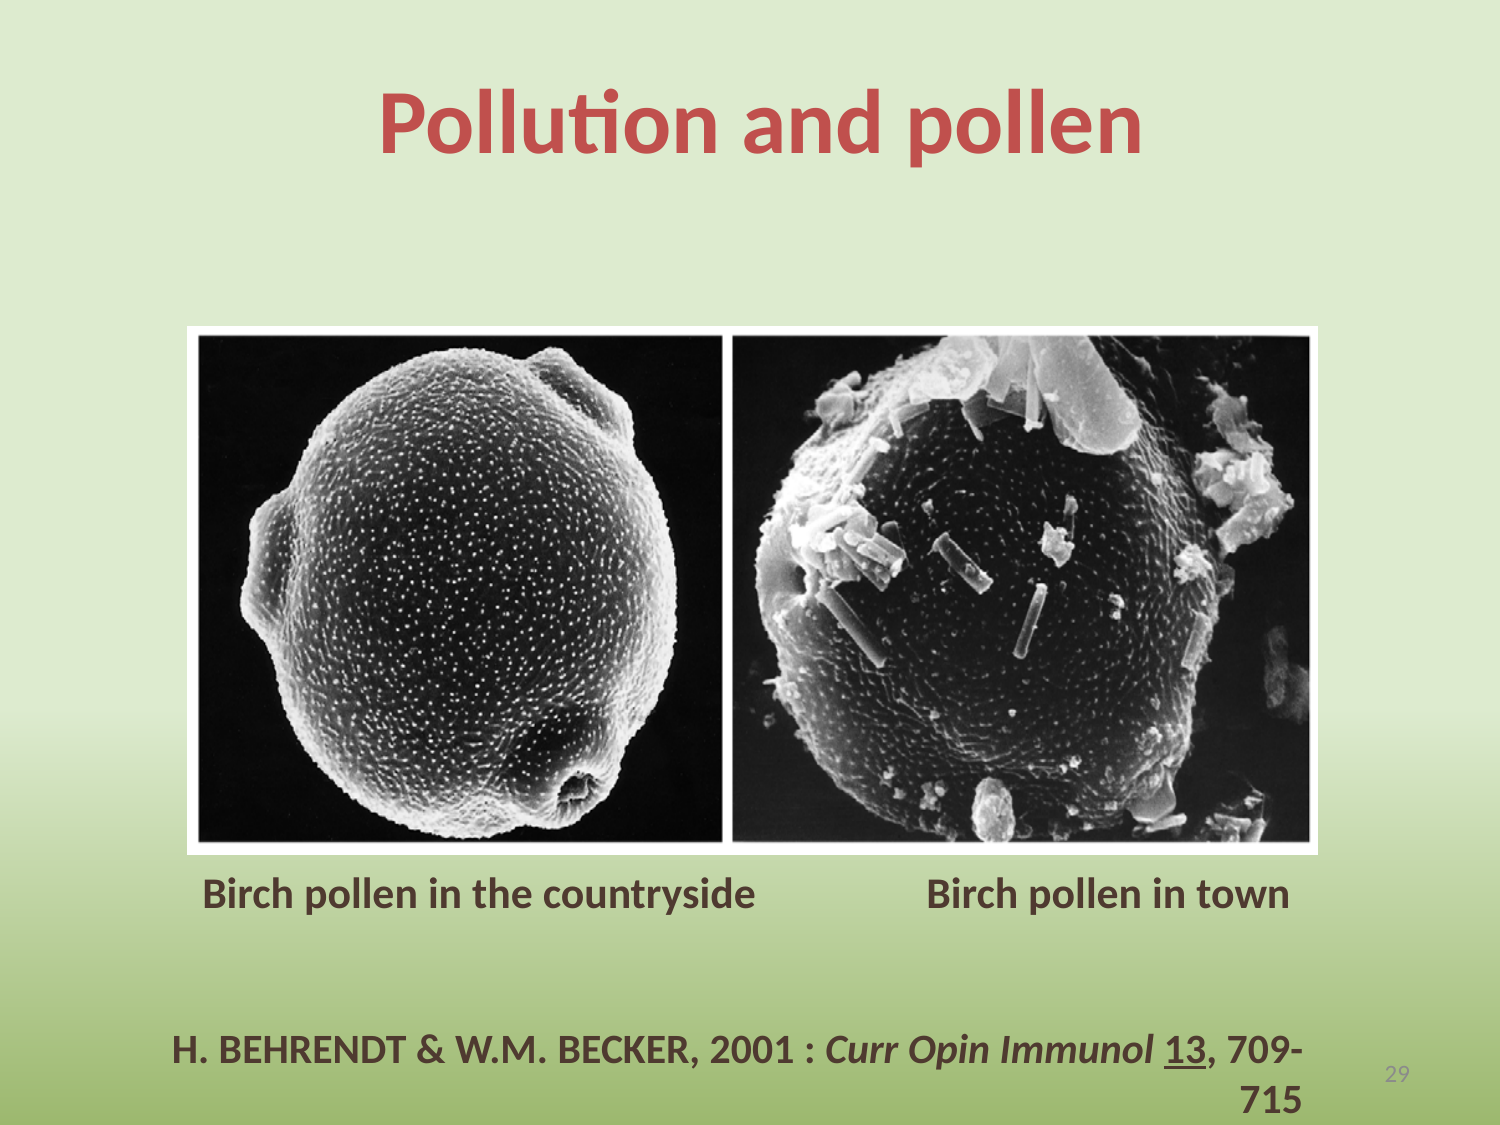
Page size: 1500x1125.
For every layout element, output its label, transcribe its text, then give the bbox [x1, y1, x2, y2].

text_box Birch pollen in the countryside Birch pollen in town [187, 863, 1313, 926]
text_box H. Behrendt & W.M. Becker, 2001 : Curr Opin Immunol 13, 709-715 [116, 1014, 1318, 1125]
text_box Pollution and pollen [227, 54, 1297, 193]
picture [187, 325, 1319, 855]
slide_number 29 [1074, 1042, 1425, 1103]
